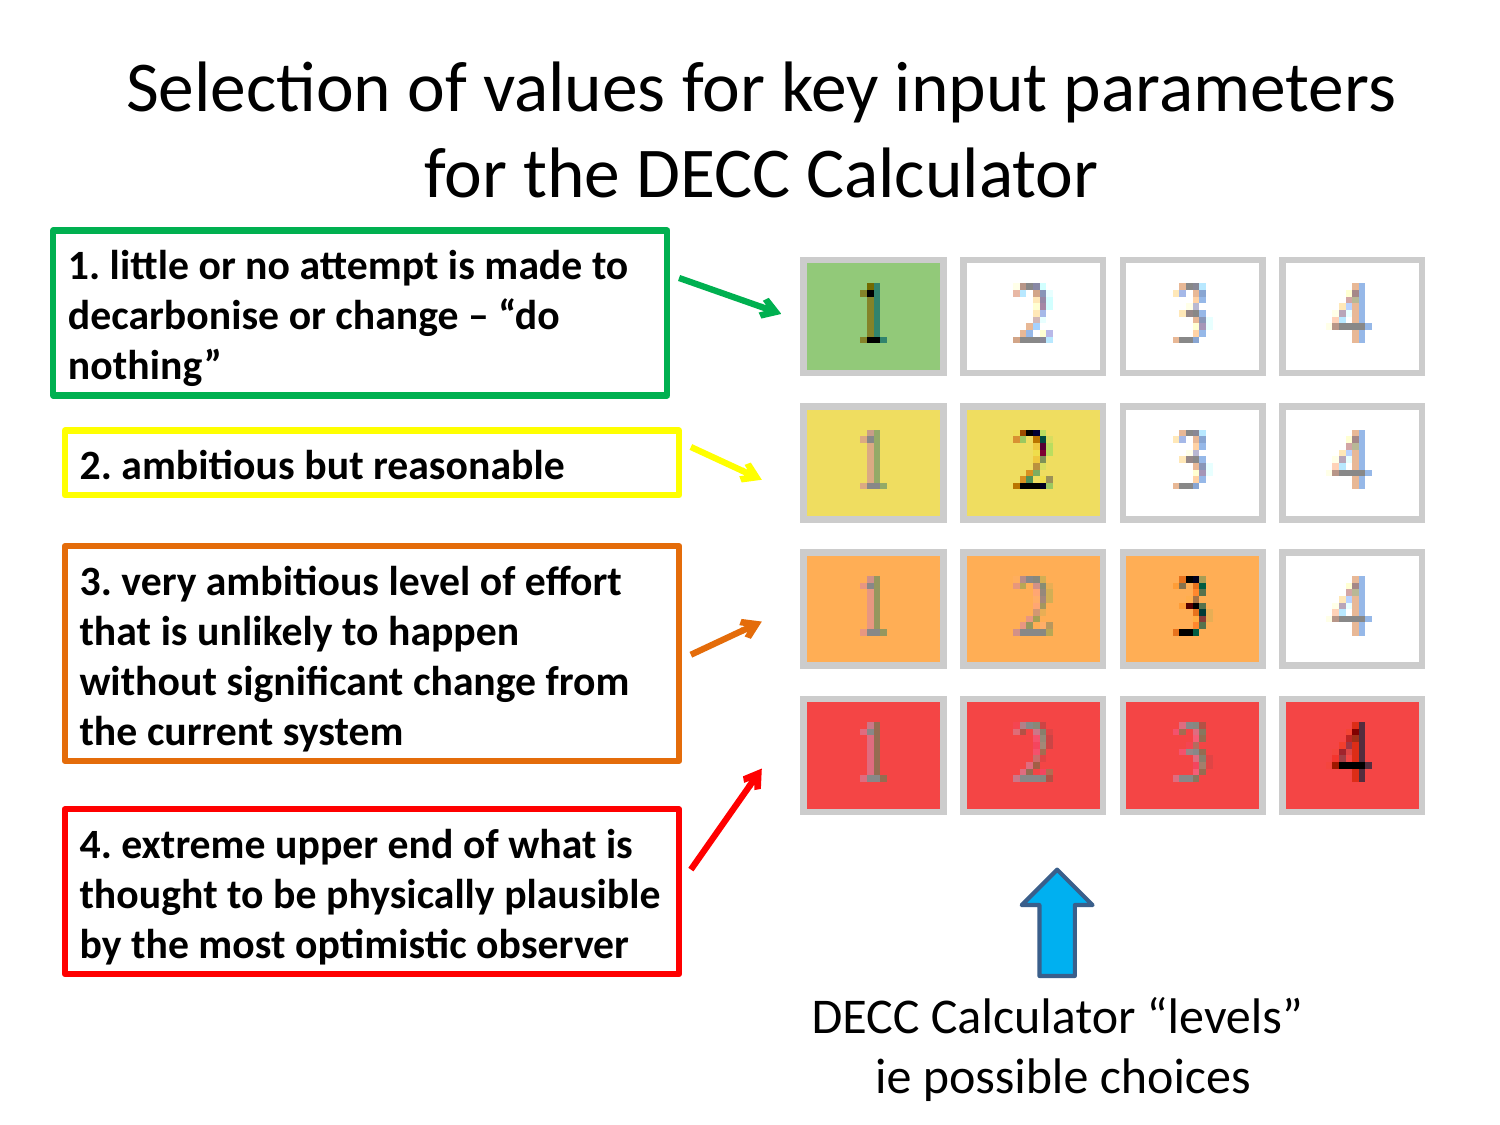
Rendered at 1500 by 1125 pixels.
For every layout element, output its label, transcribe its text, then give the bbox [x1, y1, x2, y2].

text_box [690, 446, 762, 480]
text_box 2. ambitious but reasonable [64, 430, 680, 496]
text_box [678, 277, 776, 315]
text_box 1. little or no attempt is made to decarbonise or change – “do nothing” [53, 230, 668, 396]
title Selection of values for key input parameters for the DECC Calculator [86, 32, 1437, 220]
text_box DECC Calculator “levels” ie possible choices [761, 975, 1365, 1111]
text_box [690, 621, 762, 655]
text_box 3. very ambitious level of effort that is unlikely to happen without significant change from the current system [64, 546, 680, 761]
text_box [1019, 867, 1095, 979]
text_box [690, 768, 762, 870]
text_box 4. extreme upper end of what is thought to be physically plausible by the most optimistic observer [64, 809, 680, 975]
picture [781, 243, 1459, 849]
